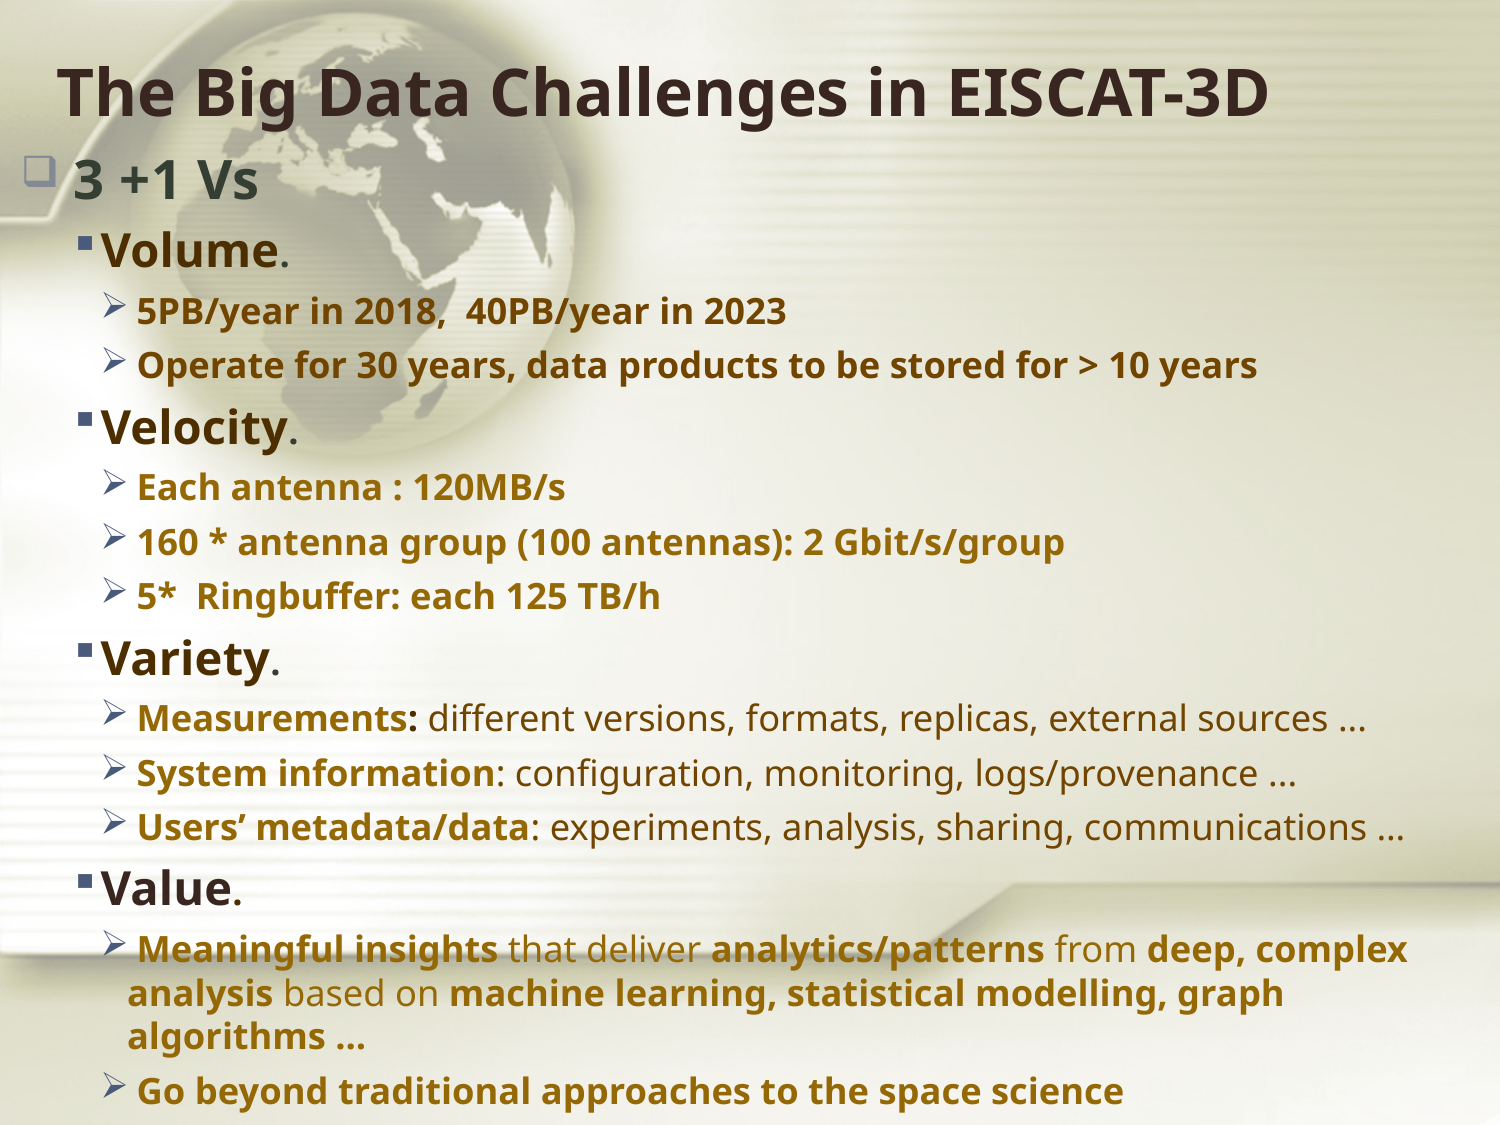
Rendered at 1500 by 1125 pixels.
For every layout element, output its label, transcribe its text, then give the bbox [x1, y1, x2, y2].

title The Big Data Challenges in EISCAT-3D [41, 0, 1500, 138]
list 3 +1 Vs Volume. 5PB/year in 2018, 40PB/year in 2023 Operate for 30 years, data products to be stored for > 10 years Velocity. Each antenna : 120MB/s 160 * antenna group (100 antennas): 2 Gbit/s/group 5* Ringbuffer: each 125 TB/h Variety. Measurements: different versions, formats, replicas, external sources ... System information: configuration, monitoring, logs/provenance ... Users’ metadata/data: experiments, analysis, sharing, communications … Value. Meaningful insights that deliver analytics/patterns from deep, complex analysis based on machine learning, statistical modelling, graph algorithms ... Go beyond traditional approaches to the space science [5, 137, 1500, 1125]
